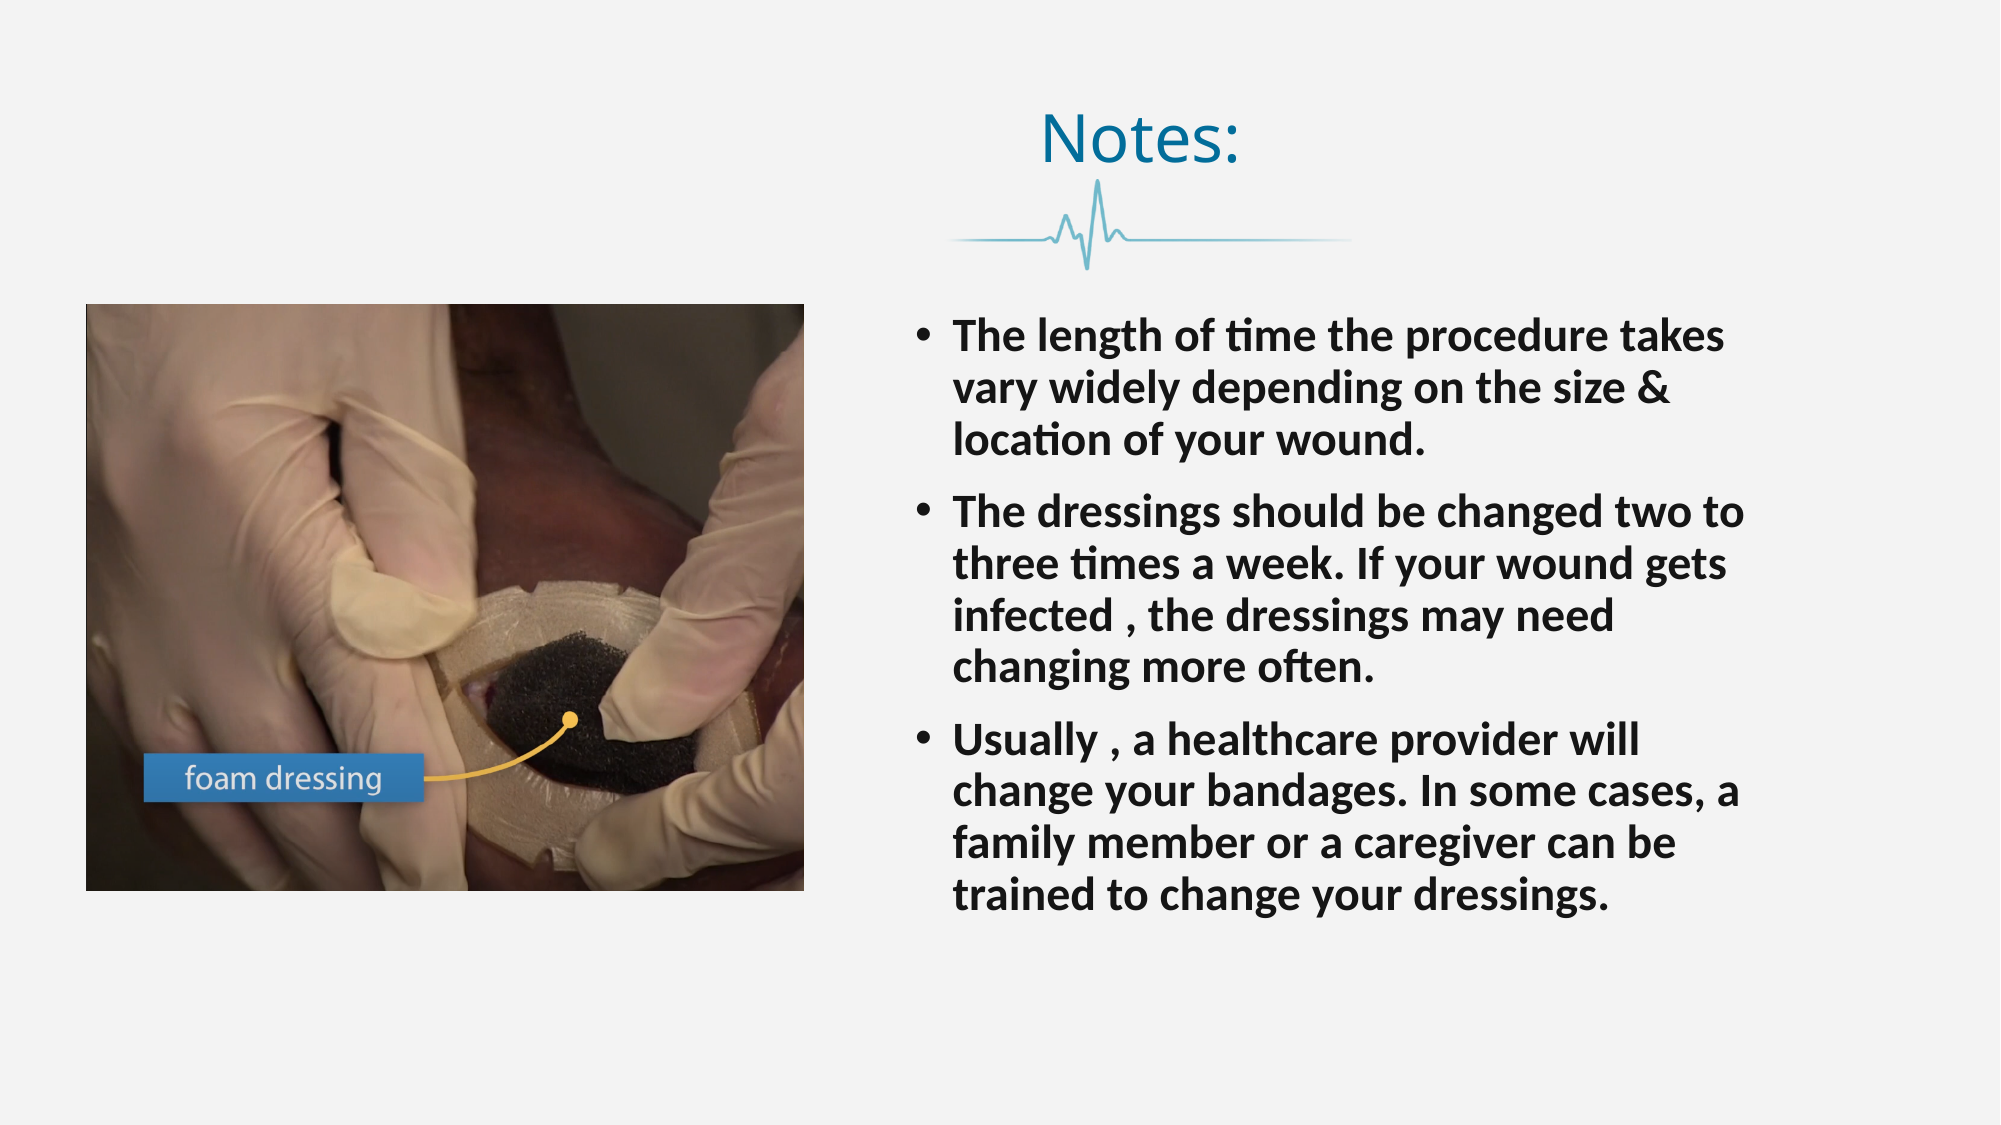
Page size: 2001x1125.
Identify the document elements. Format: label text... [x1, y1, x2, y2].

text_box Notes: [843, 88, 1473, 184]
picture [942, 179, 1374, 273]
text_box The length of time the procedure takes vary widely depending on the size & location of your wound. The dressings should be changed two to three times a week. If your wound gets infected , the dressings may need changing more often. Usually , a healthcare provider will change your bandages. In some cases, a family member or a caregiver can be trained to change your dressings. [900, 303, 1794, 893]
picture [86, 304, 804, 891]
